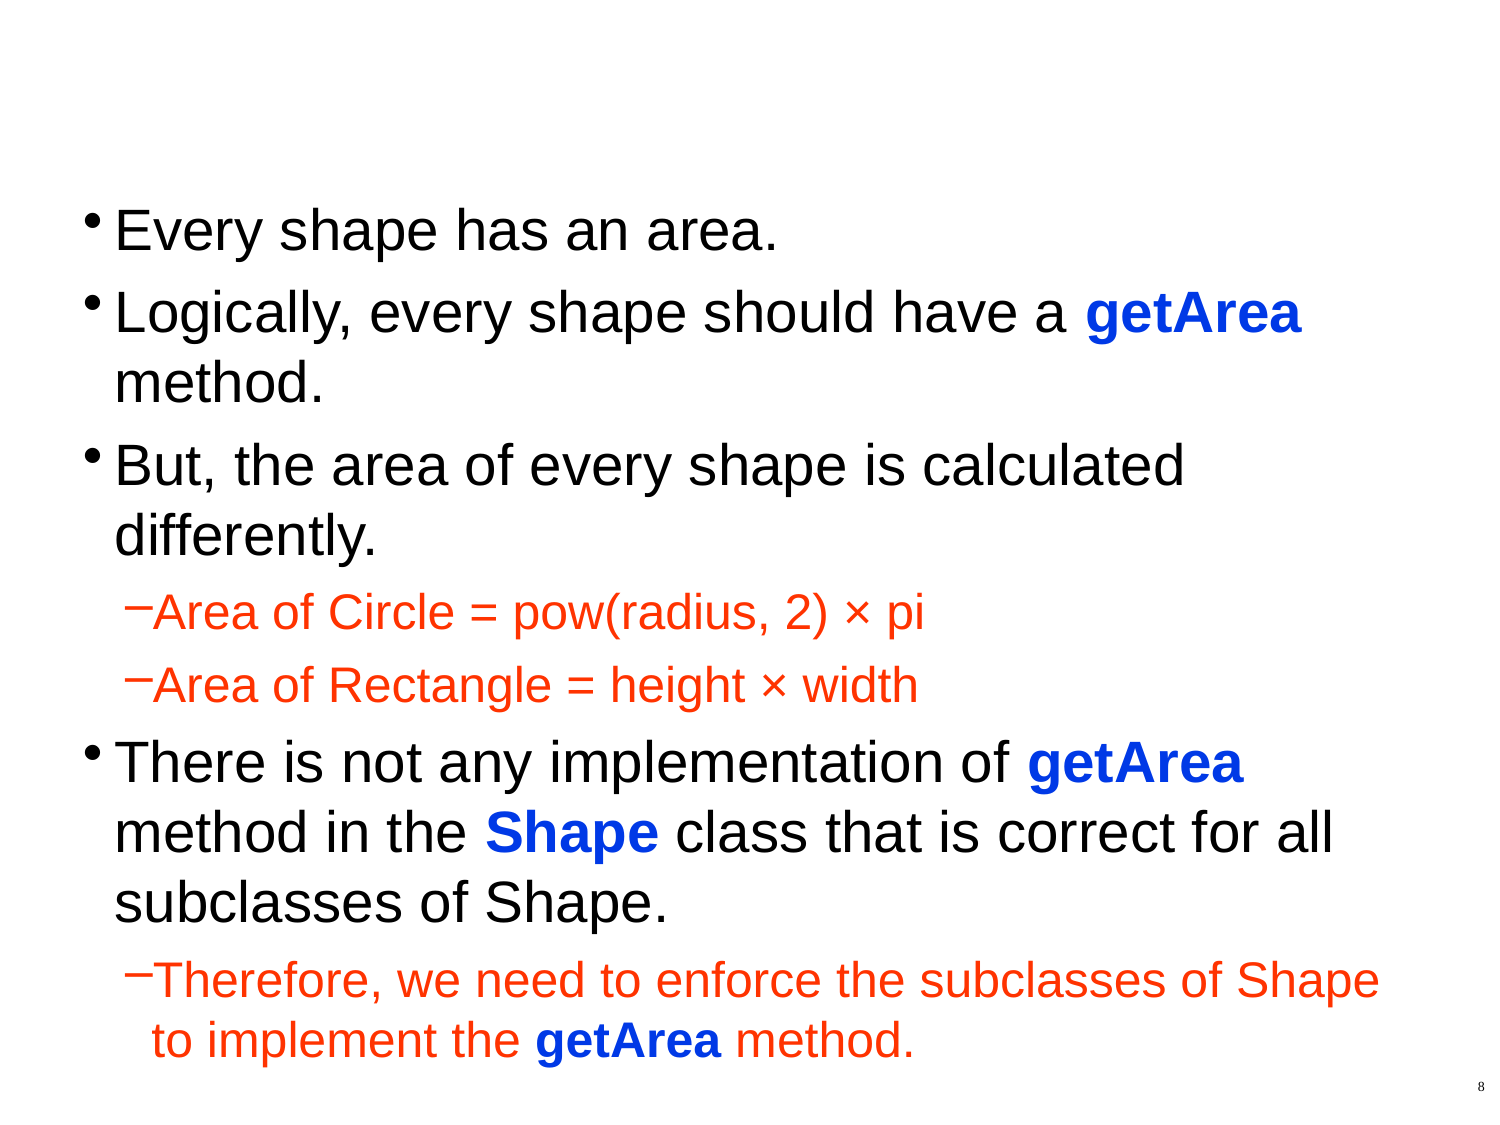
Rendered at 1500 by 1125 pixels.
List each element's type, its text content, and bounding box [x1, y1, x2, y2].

slide_number 8 [1186, 1069, 1500, 1125]
list Every shape has an area. Logically, every shape should have a getArea method. But, the area of every shape is calculated differently. Area of Circle = pow(radius, 2) × pi Area of Rectangle = height × width There is not any implementation of getArea method in the Shape class that is correct for all subclasses of Shape. Therefore, we need to enforce the subclasses of Shape to implement the getArea method. [67, 184, 1442, 1071]
